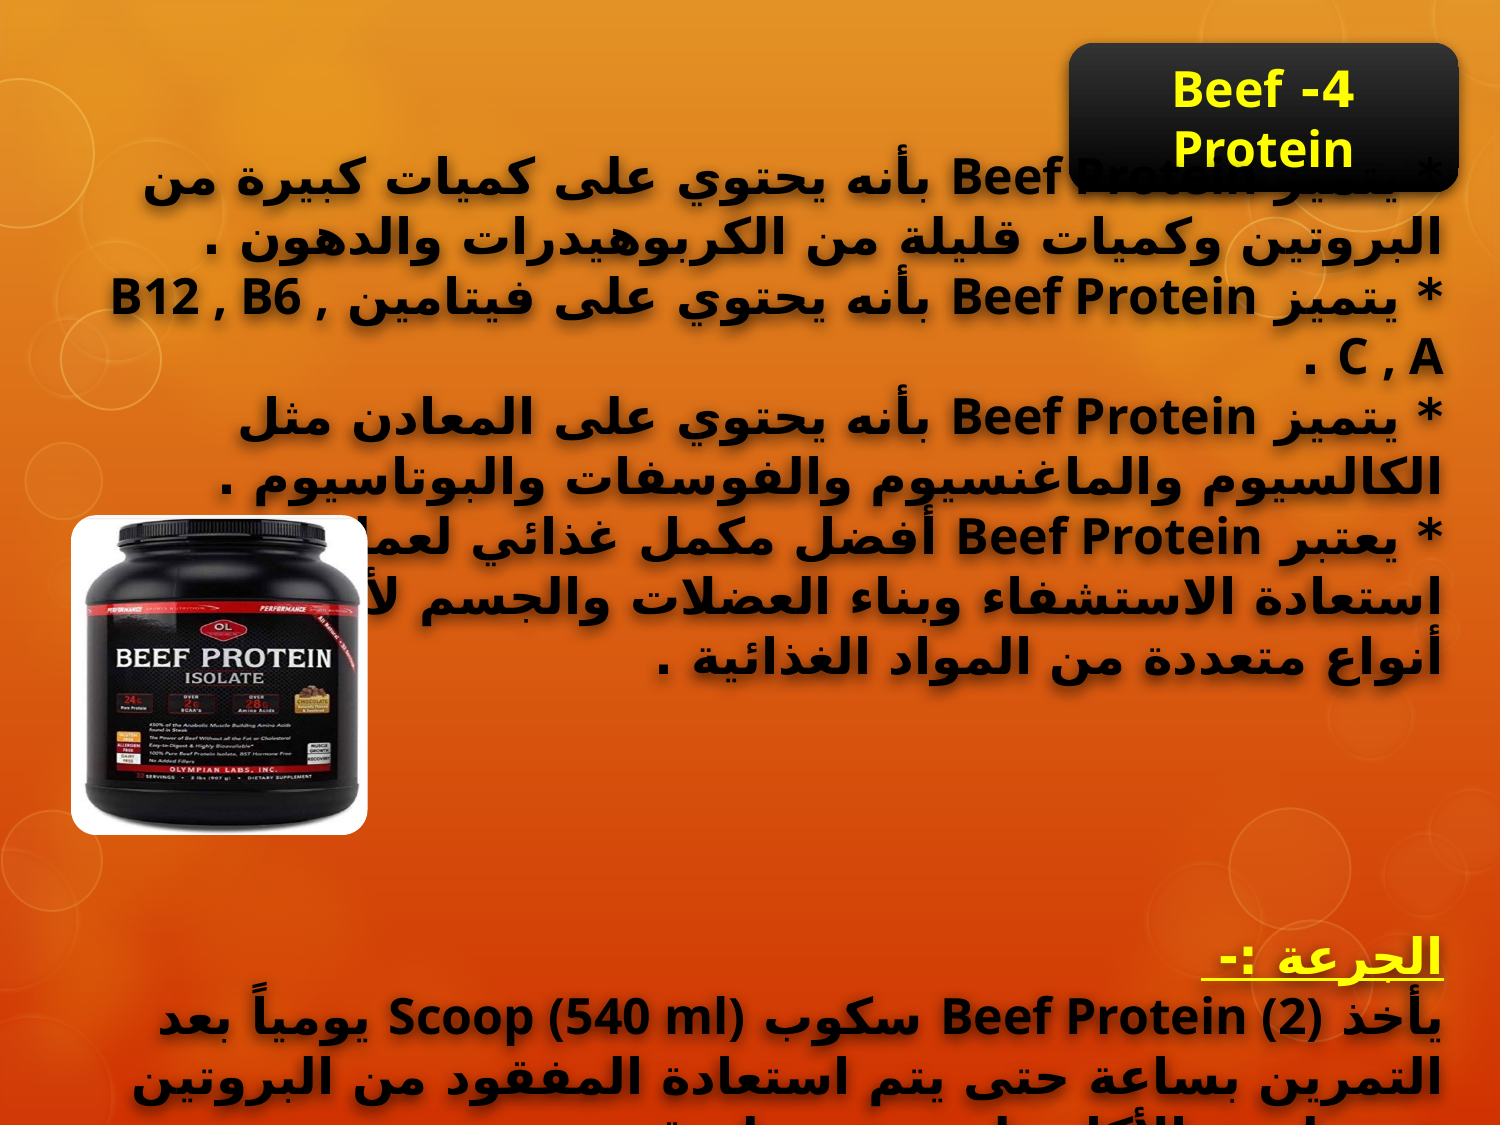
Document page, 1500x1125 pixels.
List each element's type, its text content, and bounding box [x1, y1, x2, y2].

picture [70, 514, 369, 836]
text_box * يتميز Beef Protein بأنه يحتوي على كميات كبيرة من البروتين وكميات قليلة من الكربوهيدرات والدهون . * يتميز Beef Protein بأنه يحتوي على فيتامين B12 , B6 , C , A . * يتميز Beef Protein بأنه يحتوي على المعادن مثل الكالسيوم والماغنسيوم والفوسفات والبوتاسيوم . * يعتبر Beef Protein أفضل مكمل غذائي لعمليات استعادة الاستشفاء وبناء العضلات والجسم لأحتوائه على أنواع متعددة من المواد الغذائية . الجرعة :- يأخذ Beef Protein (2) سكوب Scoop (540 ml) يومياً بعد التمرين بساعة حتى يتم استعادة المفقود من البروتين عن طريق الأكل وليس عن طريقه . [53, 137, 1459, 1125]
text_box 4- Beef Protein [1068, 42, 1459, 132]
